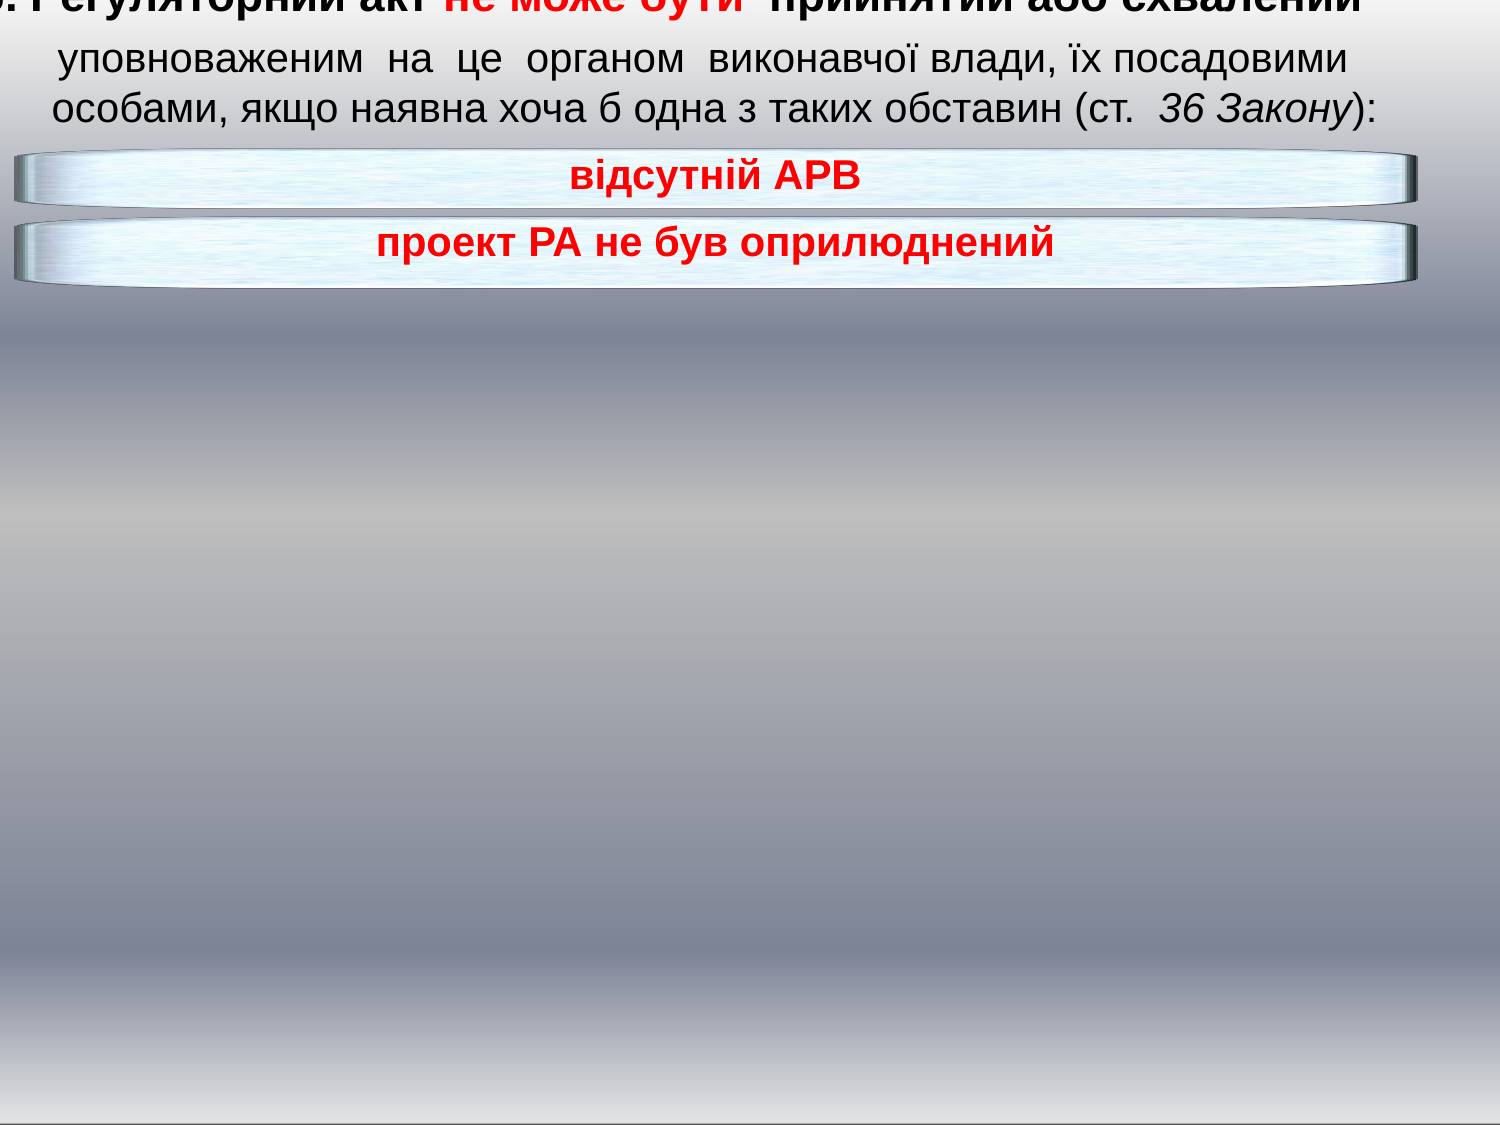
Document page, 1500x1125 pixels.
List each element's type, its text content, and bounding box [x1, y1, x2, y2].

text_box [60, 0, 1400, 30]
text_box відсутній АРВ [0, 147, 1452, 210]
text_box 6. Регуляторний акт не може бути прийнятий або схвалений [0, 0, 1500, 1125]
text_box уповноваженим на це органом виконавчої влади, їх посадовими особами, якщо наявна хоча б одна з таких обставин (ст. 36 Закону): [29, 30, 1400, 131]
text_box проект РА не був оприлюднений [0, 215, 1452, 290]
